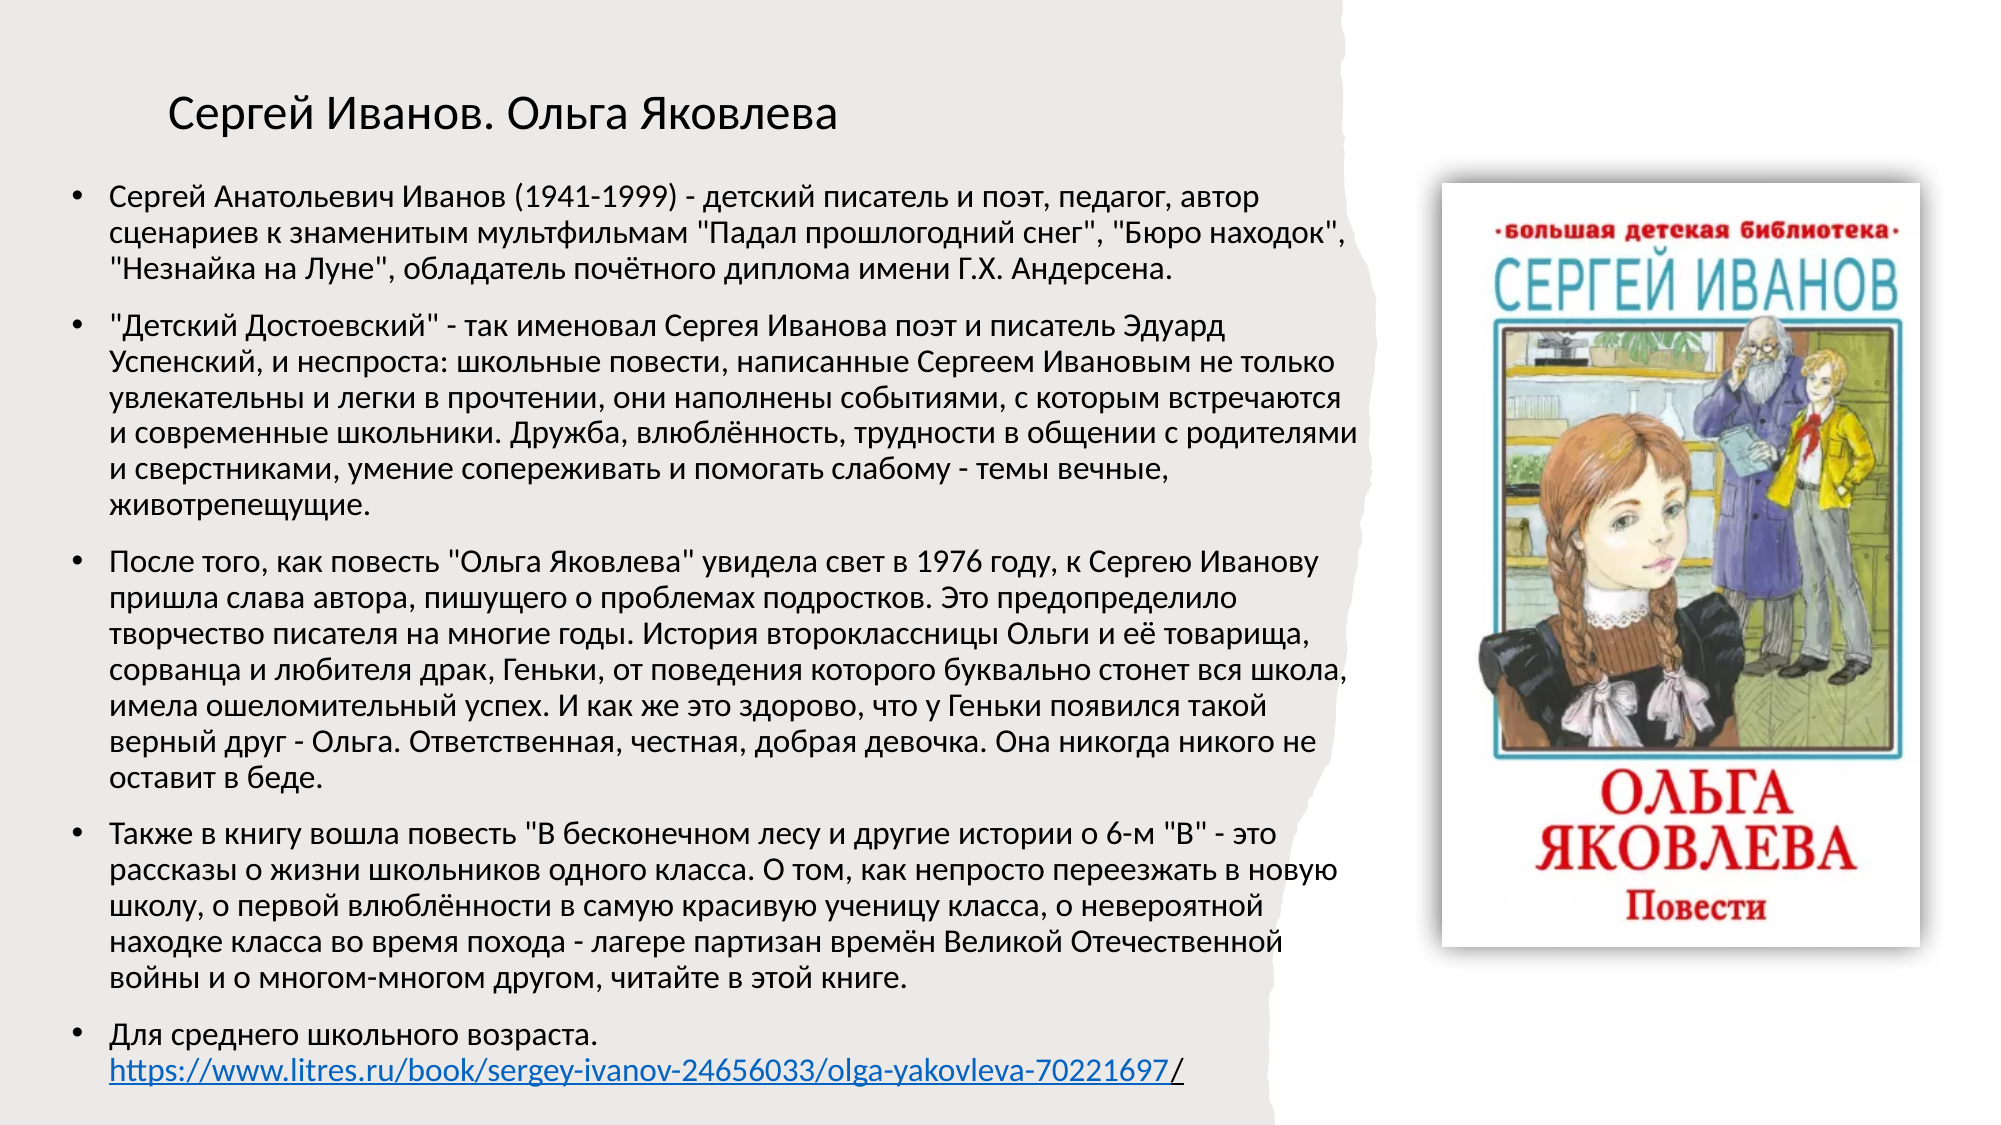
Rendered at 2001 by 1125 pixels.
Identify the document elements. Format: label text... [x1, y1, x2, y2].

list Сергей Анатольевич Иванов (1941-1999) - детский писатель и поэт, педагог, автор сценариев к знаменитым мультфильмам "Падал прошлогодний снег", "Бюро находок", "Незнайка на Луне", обладатель почётного диплома имени Г.Х. Андерсена. "Детский Достоевский" - так именовал Сергея Иванова поэт и писатель Эдуард Успенский, и неспроста: школьные повести, написанные Сергеем Ивановым не только увлекательны и легки в прочтении, они наполнены событиями, с которым встречаются и современные школьники. Дружба, влюблённость, трудности в общении с родителями и сверстниками, умение сопереживать и помогать слабому - темы вечные, животрепещущие. После того, как повесть "Ольга Яковлева" увидела свет в 1976 году, к Сергею Иванову пришла слава автора, пишущего о проблемах подростков. Это предопределило творчество писателя на многие годы. История второклассницы Ольги и её товарища, сорванца и любителя драк, Геньки, от поведения которого буквально стонет вся школа, имела ошеломительный успех. И как же это здорово, что у Геньки появился такой верный друг - Ольга. Ответственная, честная, добрая девочка. Она никогда никого не оставит в беде. Также в книгу вошла повесть "В бесконечном лесу и другие истории о 6-м "В" - это рассказы о жизни школьников одного класса. О том, как непросто переезжать в новую школу, о первой влюблённости в самую красивую ученицу класса, о невероятной находке класса во время похода - лагере партизан времён Великой Отечественной войны и о многом-многом другом, читайте в этой книге. Для среднего школьного возраста. https://www.litres.ru/book/sergey-ivanov-24656033/olga-yakovleva-70221697/ [56, 171, 1381, 1113]
text_box [0, 0, 1346, 1125]
text_box [1275, 0, 2000, 1125]
title Сергей Иванов. Ольга Яковлева [153, 42, 1282, 171]
picture [1442, 183, 1920, 947]
